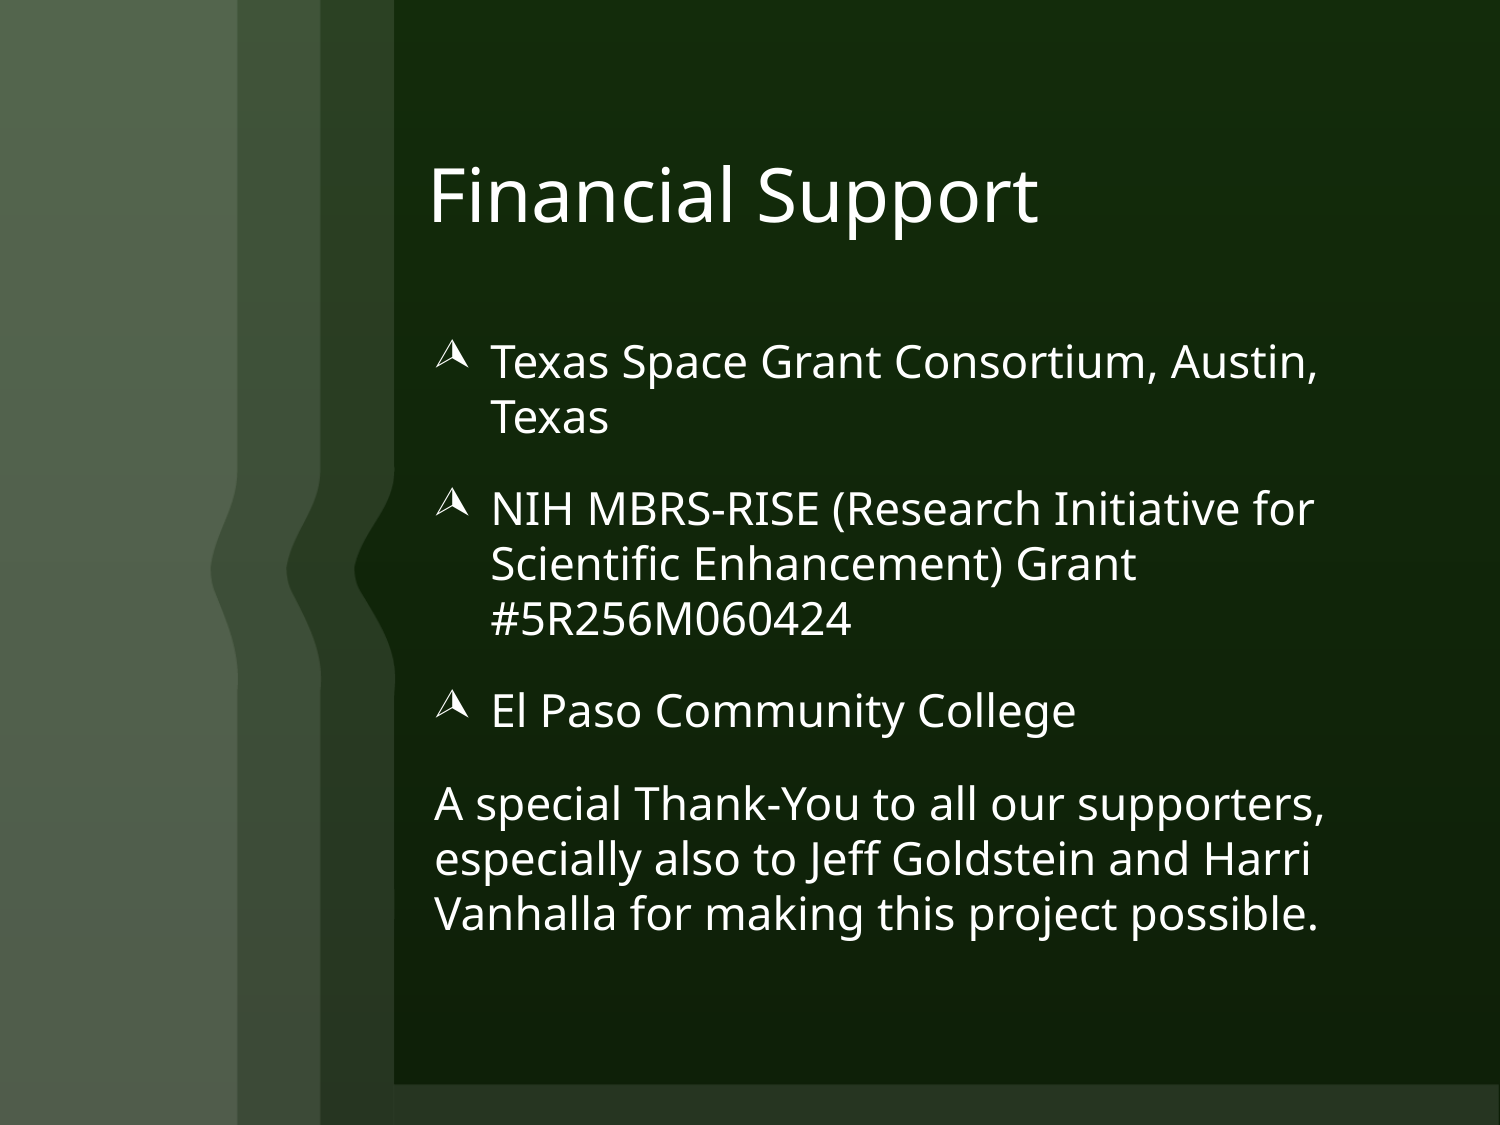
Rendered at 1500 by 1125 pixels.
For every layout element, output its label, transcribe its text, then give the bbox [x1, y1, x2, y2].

title Financial Support [412, 57, 1425, 246]
picture [0, 0, 1500, 1125]
list Texas Space Grant Consortium, Austin, Texas NIH MBRS-RISE (Research Initiative for Scientific Enhancement) Grant #5R256M060424 El Paso Community College A special Thank-You to all our supporters, especially also to Jeff Goldstein and Harri Vanhalla for making this project possible. [419, 324, 1425, 1000]
